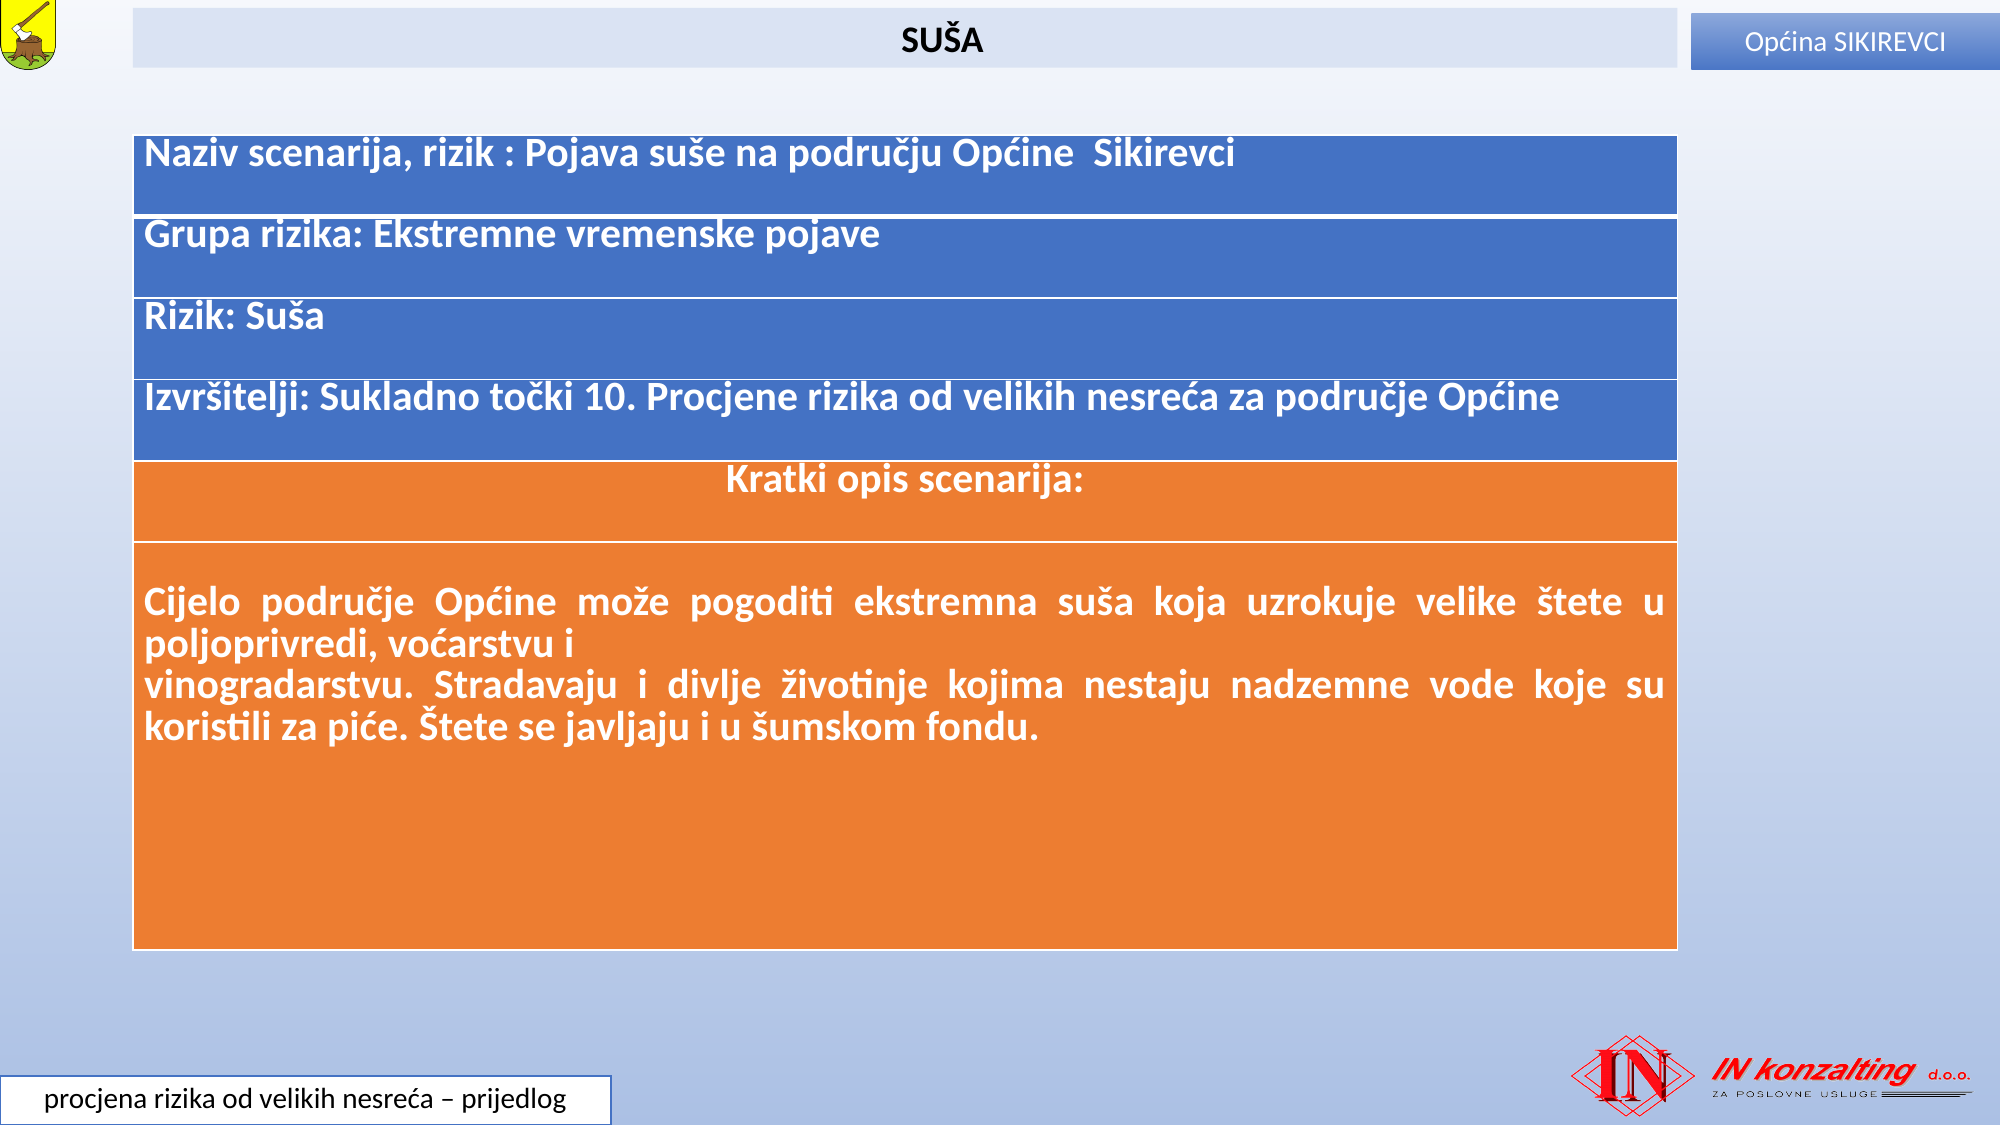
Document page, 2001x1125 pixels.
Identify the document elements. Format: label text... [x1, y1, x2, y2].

table_cell Grupa rizika: Ekstremne vremenske pojave [134, 219, 1677, 297]
table_cell Cijelo područje Općine može pogoditi ekstremna suša koja uzrokuje velike štete u poljoprivredi, voćarstvu i vinogradarstvu. Stradavaju i divlje životinje kojima nestaju nadzemne vode koje su koristili za piće. Štete se javljaju i u šumskom fondu. [134, 543, 1677, 949]
table_cell Izvršitelji: Sukladno točki 10. Procjene rizika od velikih nesreća za područje Općine [134, 380, 1677, 460]
table_cell Kratki opis scenarija: [134, 462, 1677, 541]
picture [0, 0, 56, 70]
title Općina SIKIREVCI [1691, 13, 2000, 70]
text_box SUŠA [132, 7, 1678, 68]
table_cell Rizik: Suša [134, 299, 1677, 379]
list procjena rizika od velikih nesreća – prijedlog [0, 1075, 612, 1125]
table_header Naziv scenarija, rizik : Pojava suše na području Općine Sikirevci [134, 136, 1677, 214]
picture [1570, 1035, 1978, 1117]
